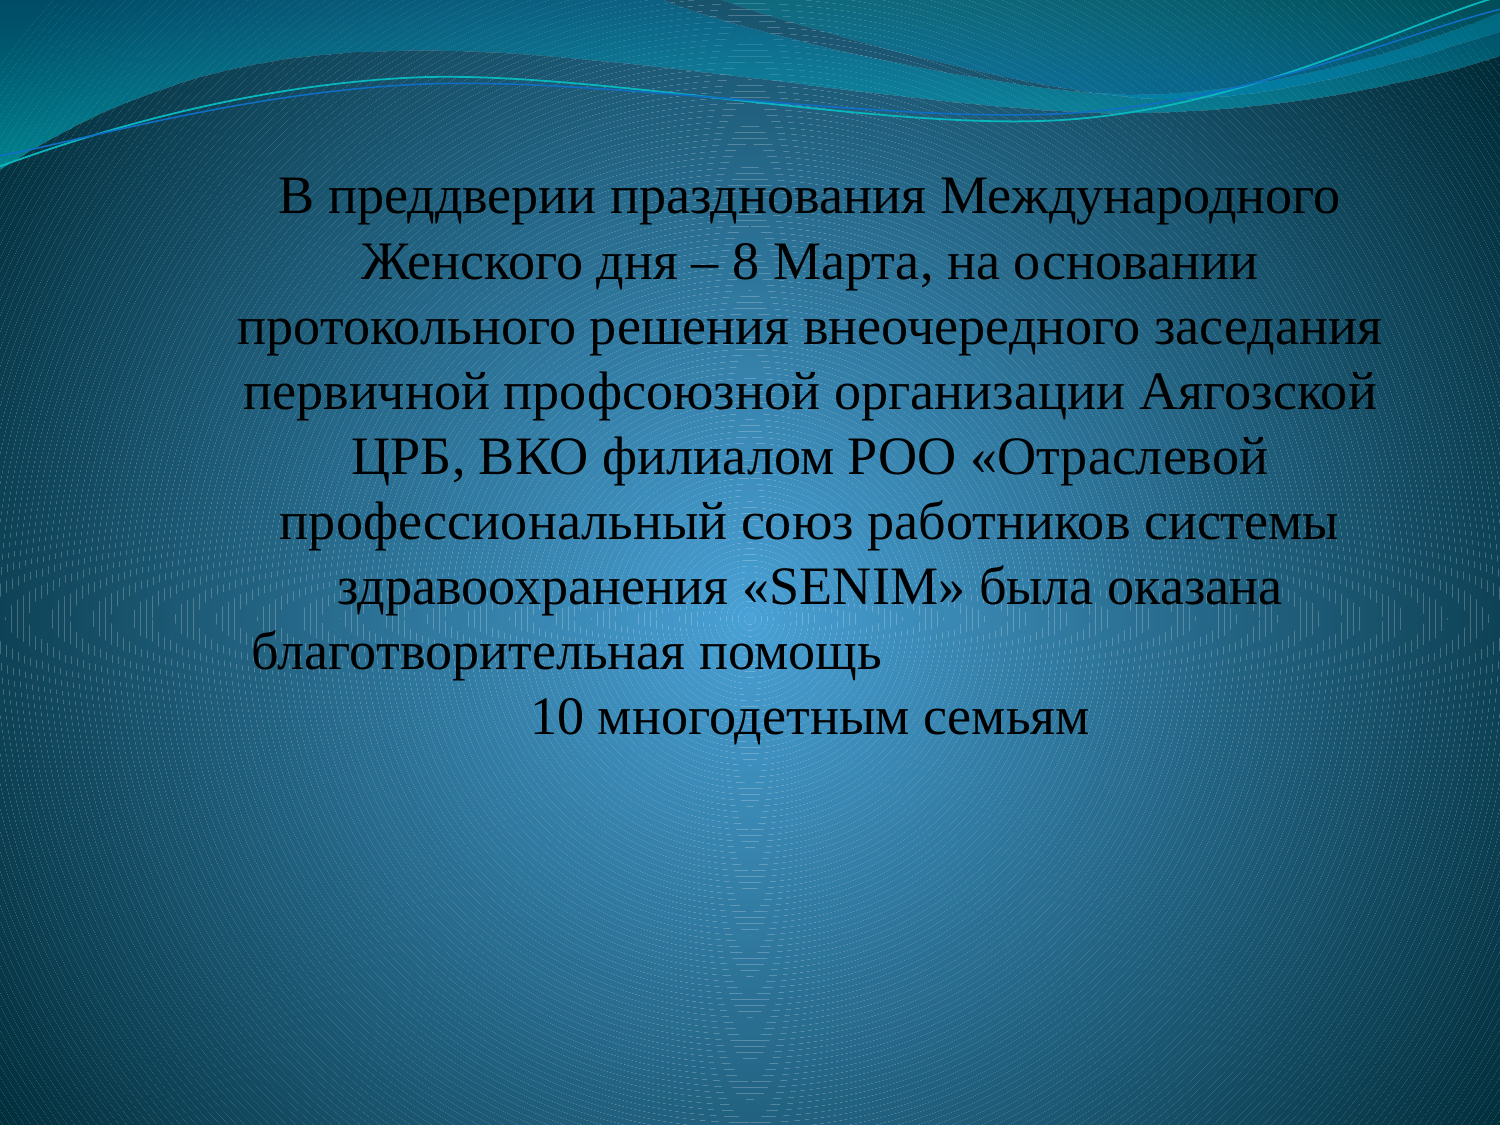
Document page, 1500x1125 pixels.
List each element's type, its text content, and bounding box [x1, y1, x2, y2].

subtitle В преддверии празднования Международного Женского дня – 8 Марта, на основании протокольного решения внеочередного заседания первичной профсоюзной организации Аягозской ЦРБ, ВКО филиалом РОО «Отраслевой профессиональный союз работников системы здравоохранения «SENIM» была оказана благотворительная помощь 10 многодетным семьям [225, 152, 1407, 925]
